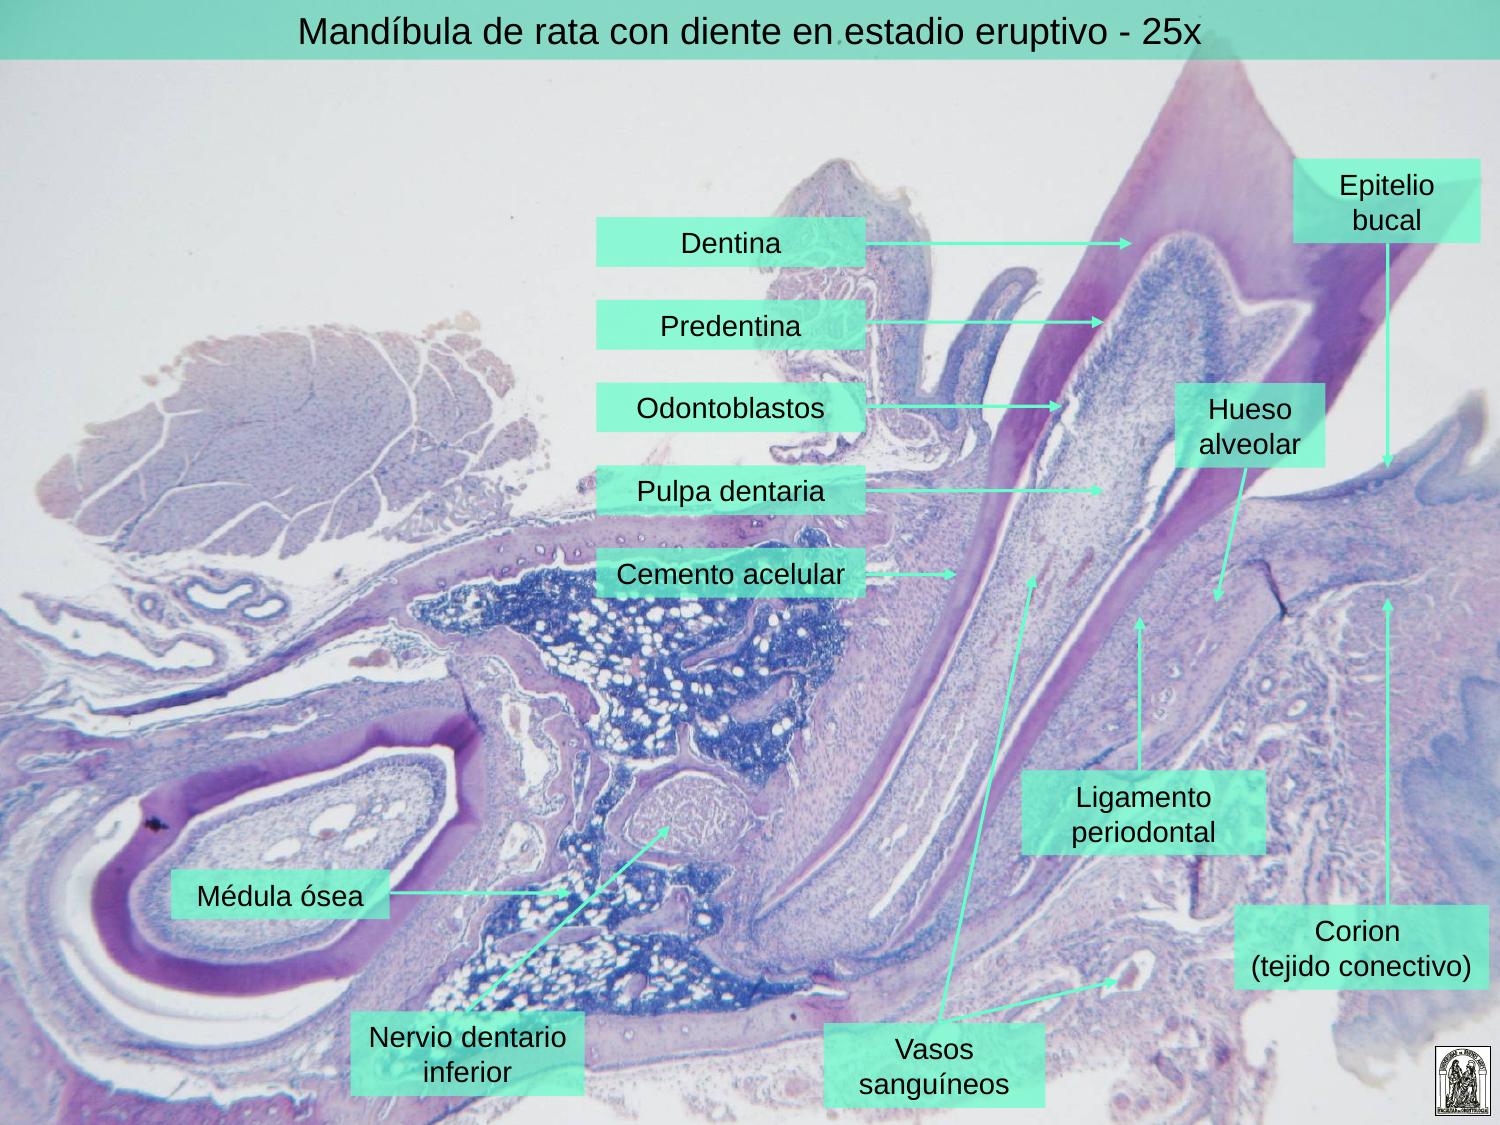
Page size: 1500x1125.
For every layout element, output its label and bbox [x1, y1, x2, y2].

text_box [170, 158, 1490, 1109]
text_box [1434, 1046, 1491, 1117]
picture [0, 0, 1500, 1125]
